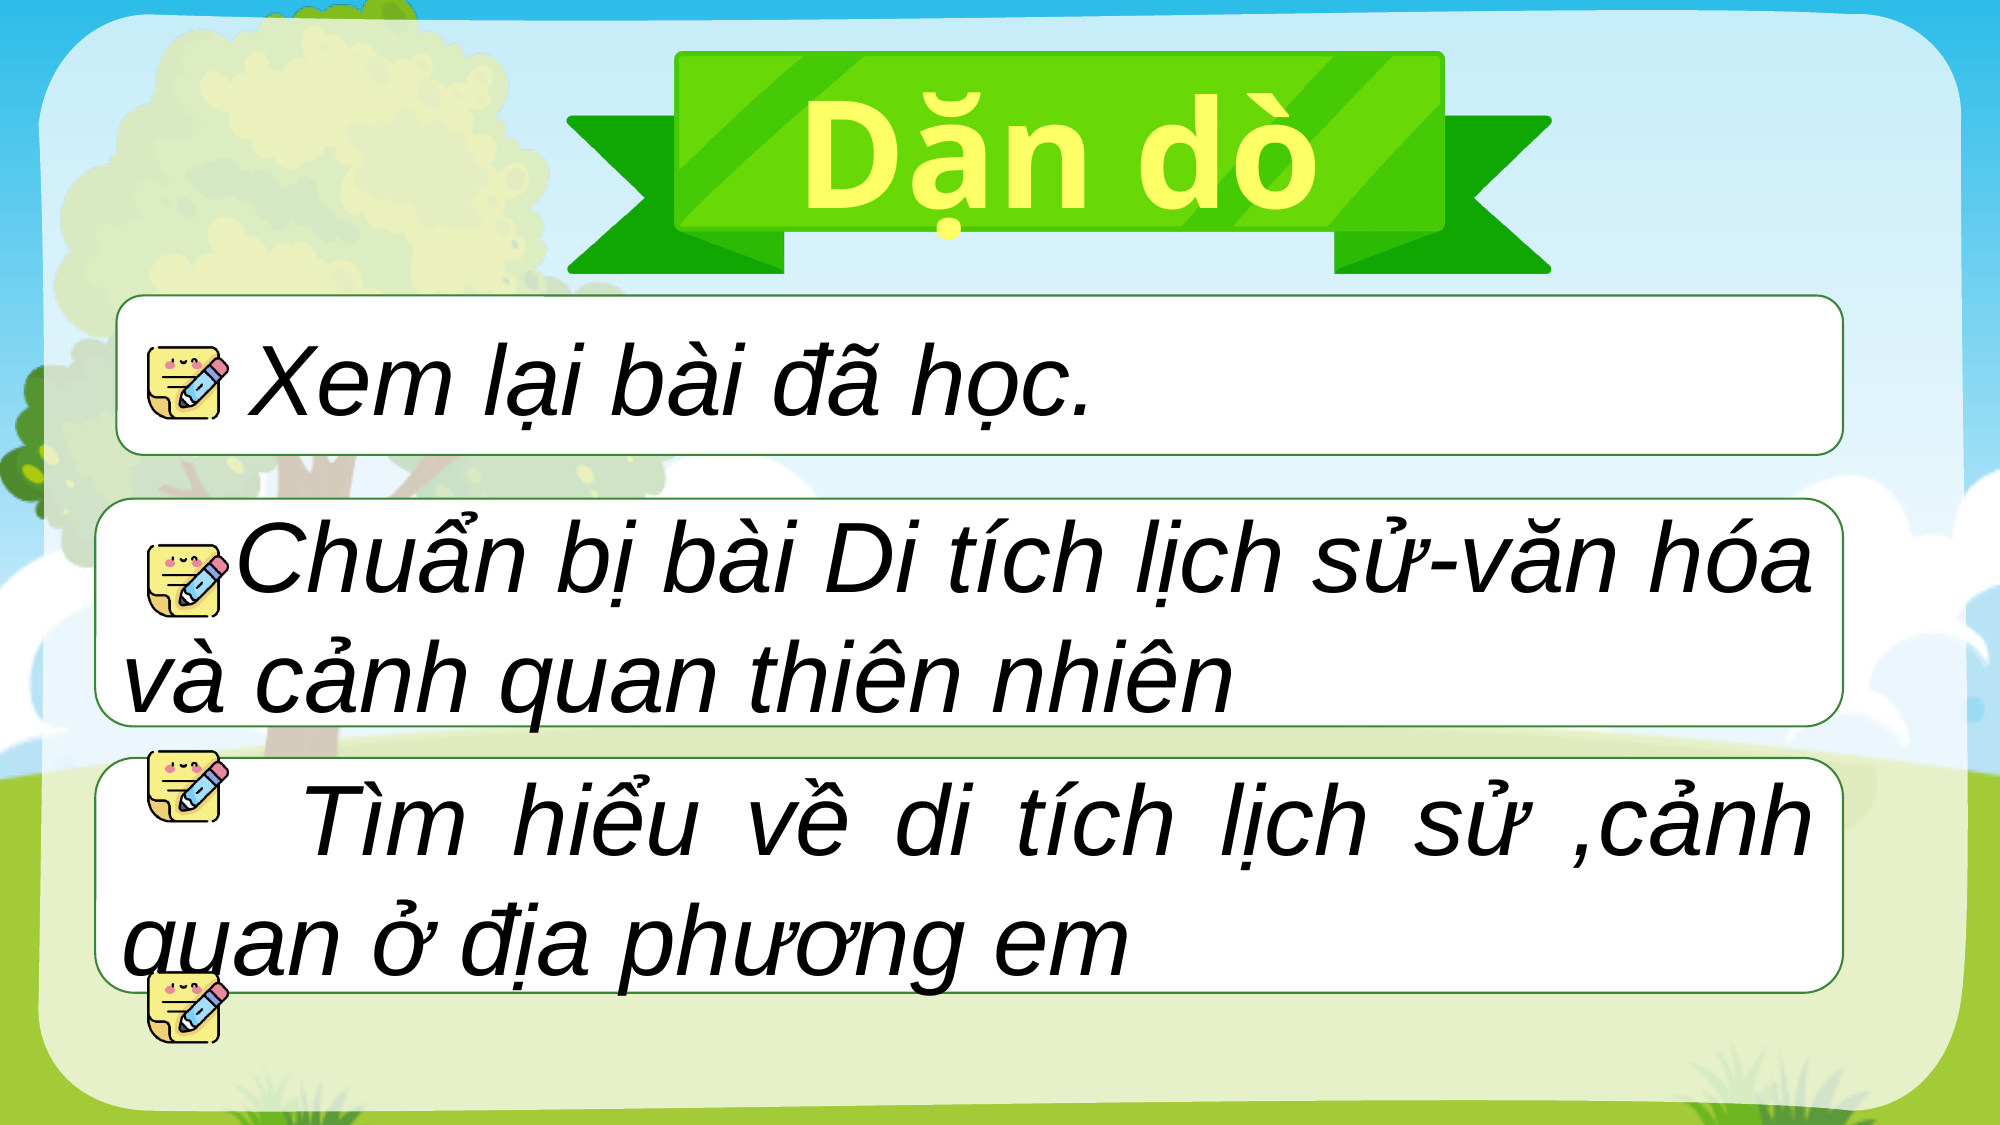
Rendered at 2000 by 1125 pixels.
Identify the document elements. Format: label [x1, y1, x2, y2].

text_box [566, 51, 1552, 274]
picture [0, 0, 2000, 1125]
